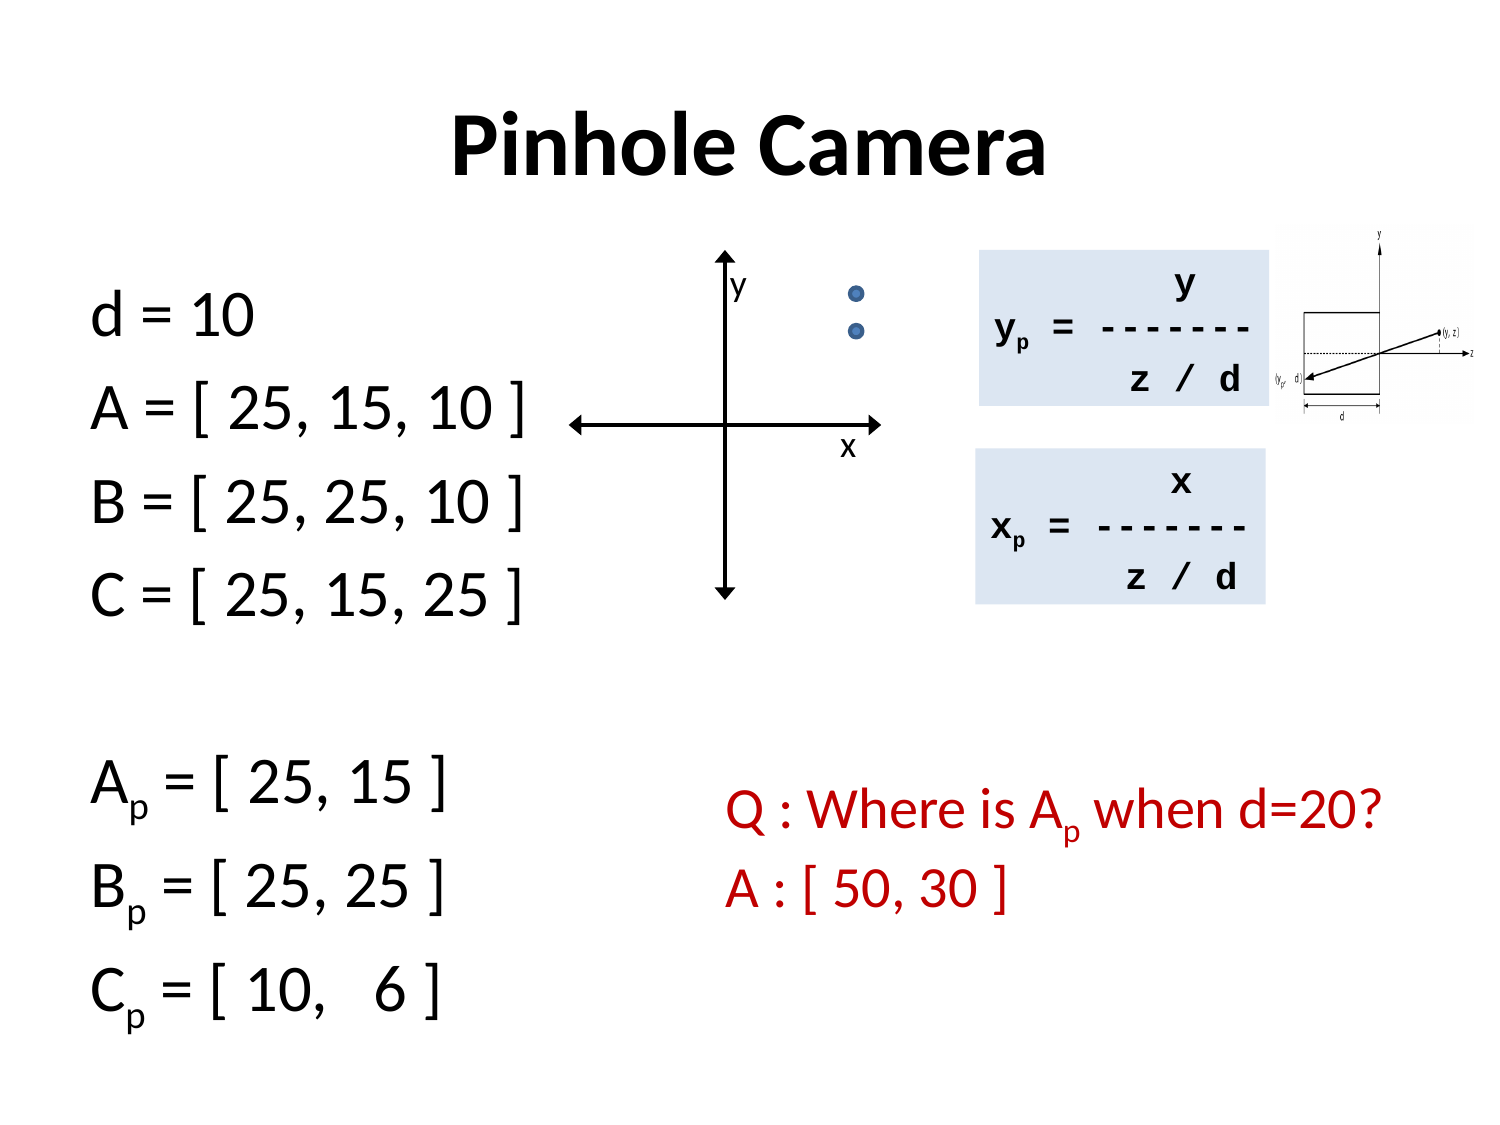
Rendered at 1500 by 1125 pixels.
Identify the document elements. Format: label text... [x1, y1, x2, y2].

text_box x [825, 412, 872, 424]
picture [1274, 224, 1474, 424]
title Pinhole Camera [75, 45, 1425, 233]
text_box y [726, 251, 763, 312]
text_box [847, 285, 865, 302]
text_box [847, 322, 865, 340]
text_box Q : Where is Ap when d=20? A : [ 50, 30 ] [710, 762, 1400, 927]
text_box y yp = ------- z / d [979, 249, 1269, 406]
text_box y [715, 251, 724, 312]
list d = 10 A = [ 25, 15, 10 ] B = [ 25, 25, 10 ] C = [ 25, 15, 25 ] Ap = [ 25, 15 ] Bp = [ 25, 25 ] Cp = [ 10, 6 ] [75, 262, 1425, 1005]
text_box x [825, 434, 872, 473]
text_box x xp = ------- z / d [975, 448, 1266, 605]
